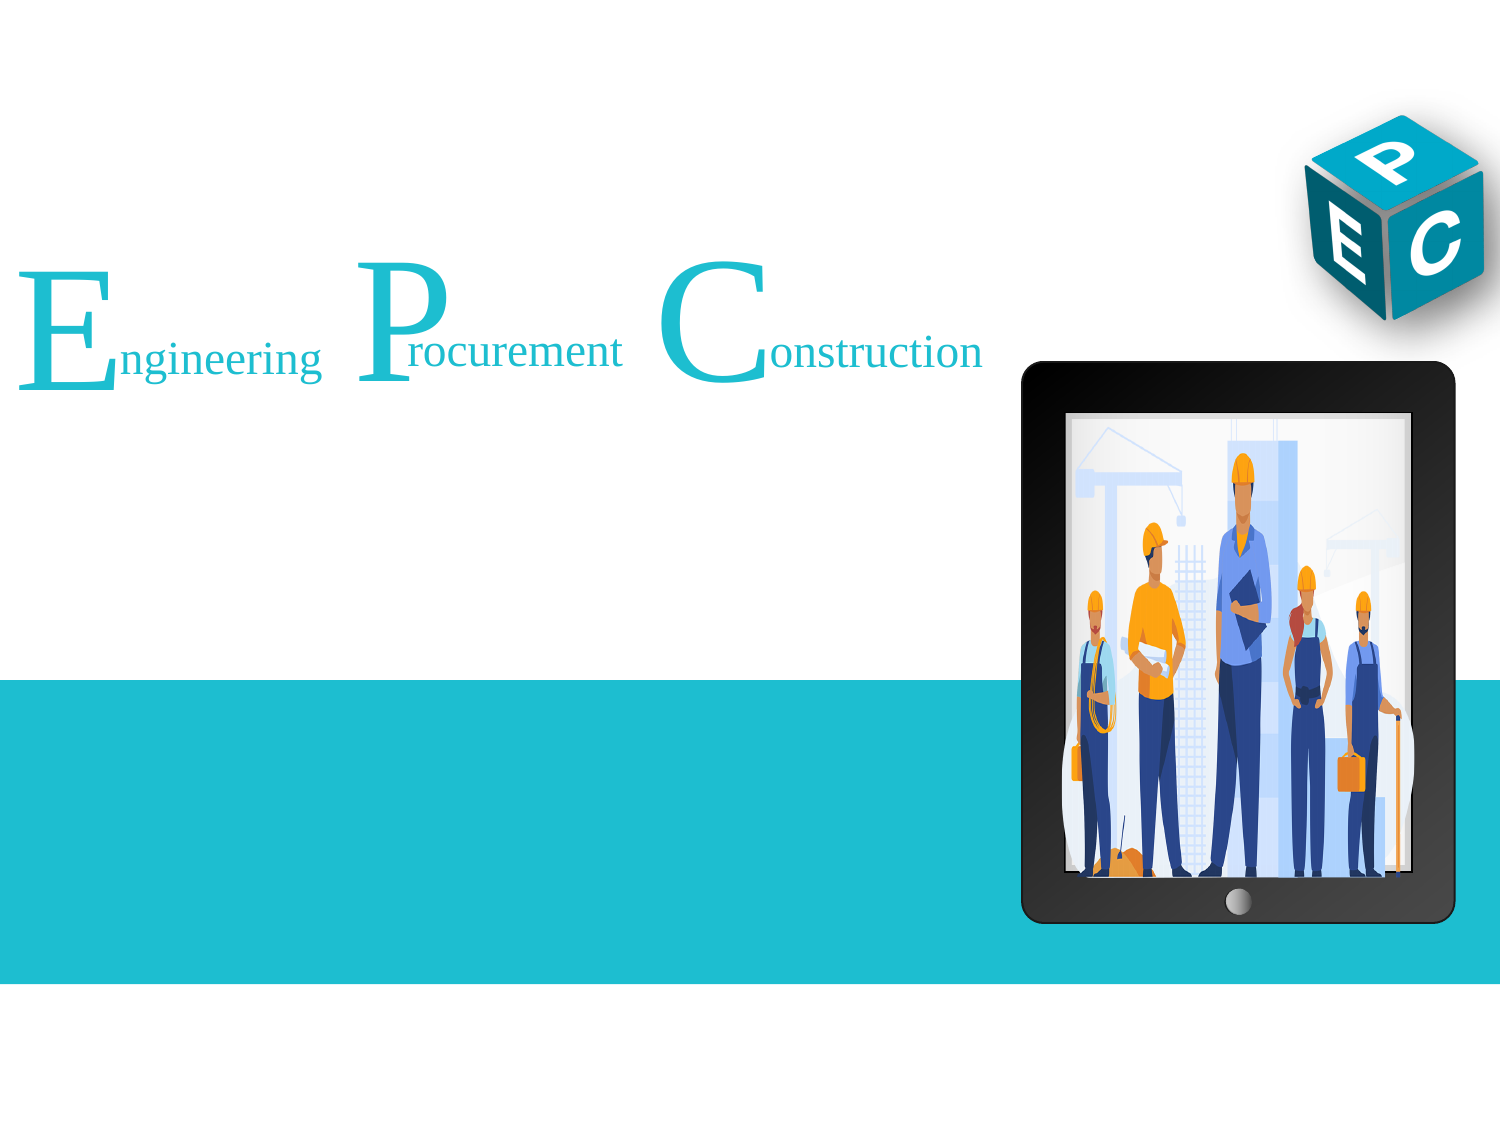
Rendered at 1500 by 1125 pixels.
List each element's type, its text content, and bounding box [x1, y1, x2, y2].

text_box ngineering [329, 327, 424, 385]
picture [1275, 94, 1500, 339]
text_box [1020, 361, 1456, 924]
text_box P [145, 201, 456, 419]
text_box [0, 679, 1500, 985]
text_box E [0, 209, 329, 427]
text_box onstruction [974, 320, 1079, 378]
text_box C [456, 201, 974, 419]
